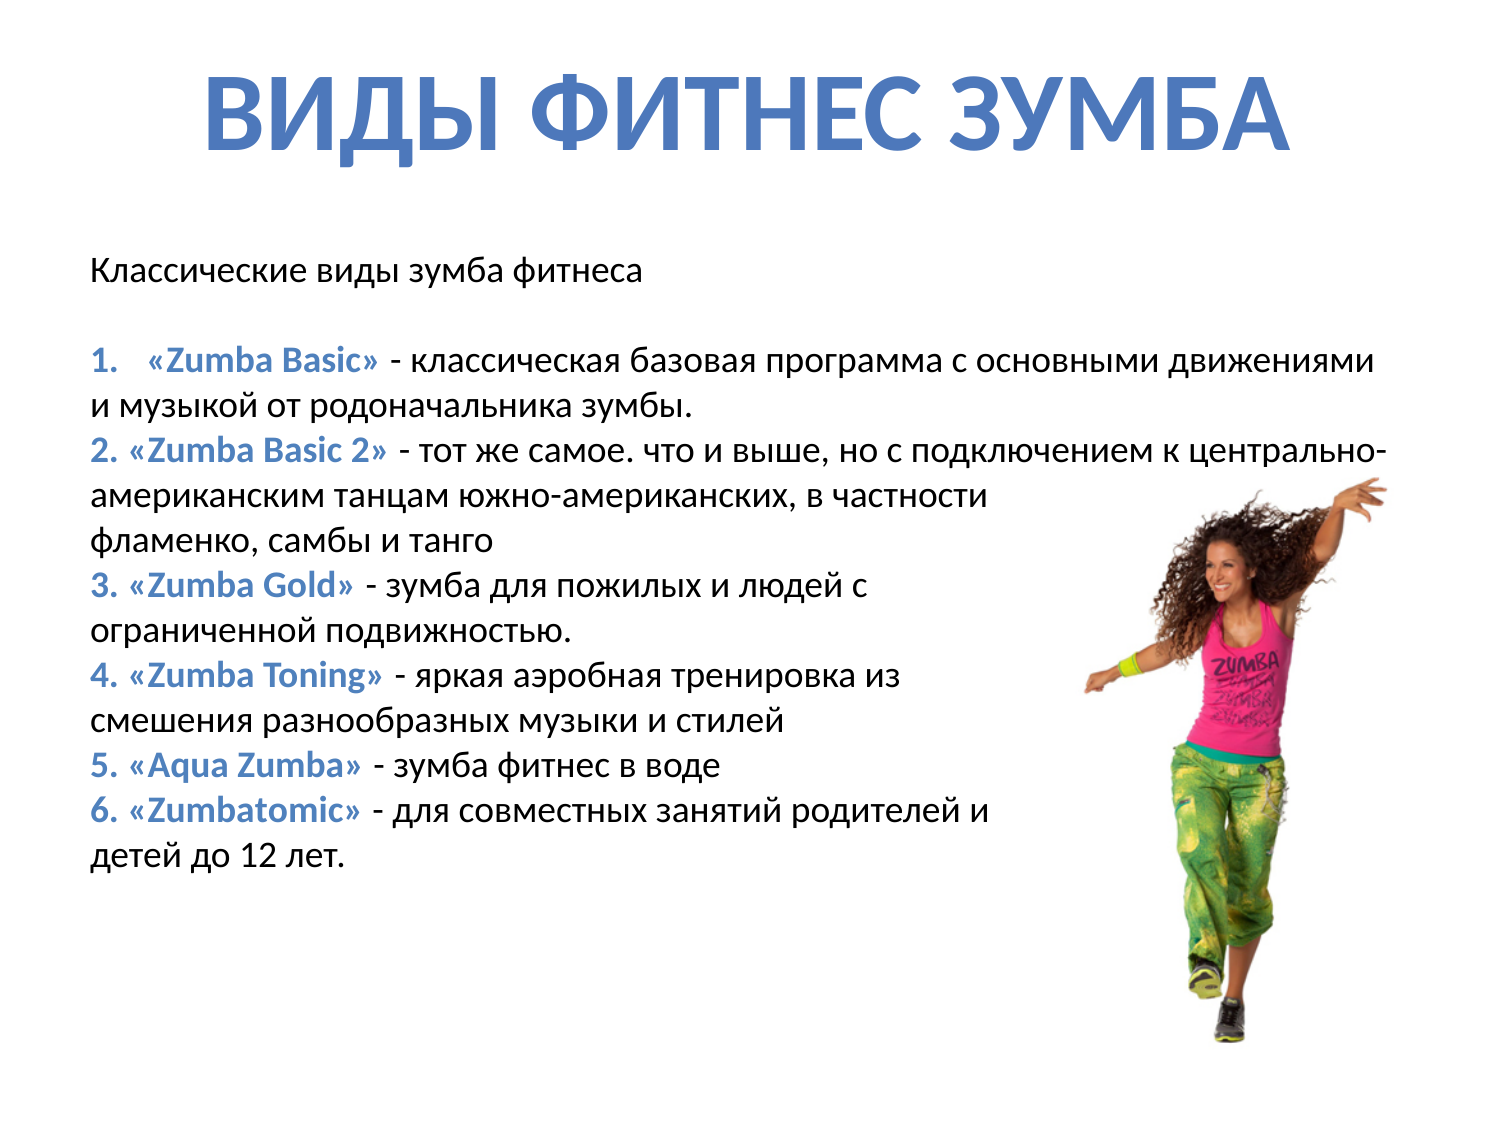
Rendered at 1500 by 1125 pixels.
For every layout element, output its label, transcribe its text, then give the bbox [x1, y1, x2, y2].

text_box Классические виды зумба фитнеса «Zumba Basic» - классическая базовая программа с основными движениями и музыкой от родоначальника зумбы. 2. «Zumba Basic 2» - тот же самое. что и выше, но с подключением к центрально- американским танцам южно-американских, в частности фламенко, самбы и танго 3. «Zumba Gold» - зумба для пожилых и людей с ограниченной подвижностью. 4. «Zumba Toning» - яркая аэробная тренировка из смешения разнообразных музыки и стилей 5. «Aqua Zumba» - зумба фитнес в воде 6. «Zumbatomic» - для совместных занятий родителей и детей до 12 лет. [75, 192, 1404, 927]
text_box Виды фитнес зумба [187, 30, 1307, 181]
picture [1045, 467, 1429, 1053]
